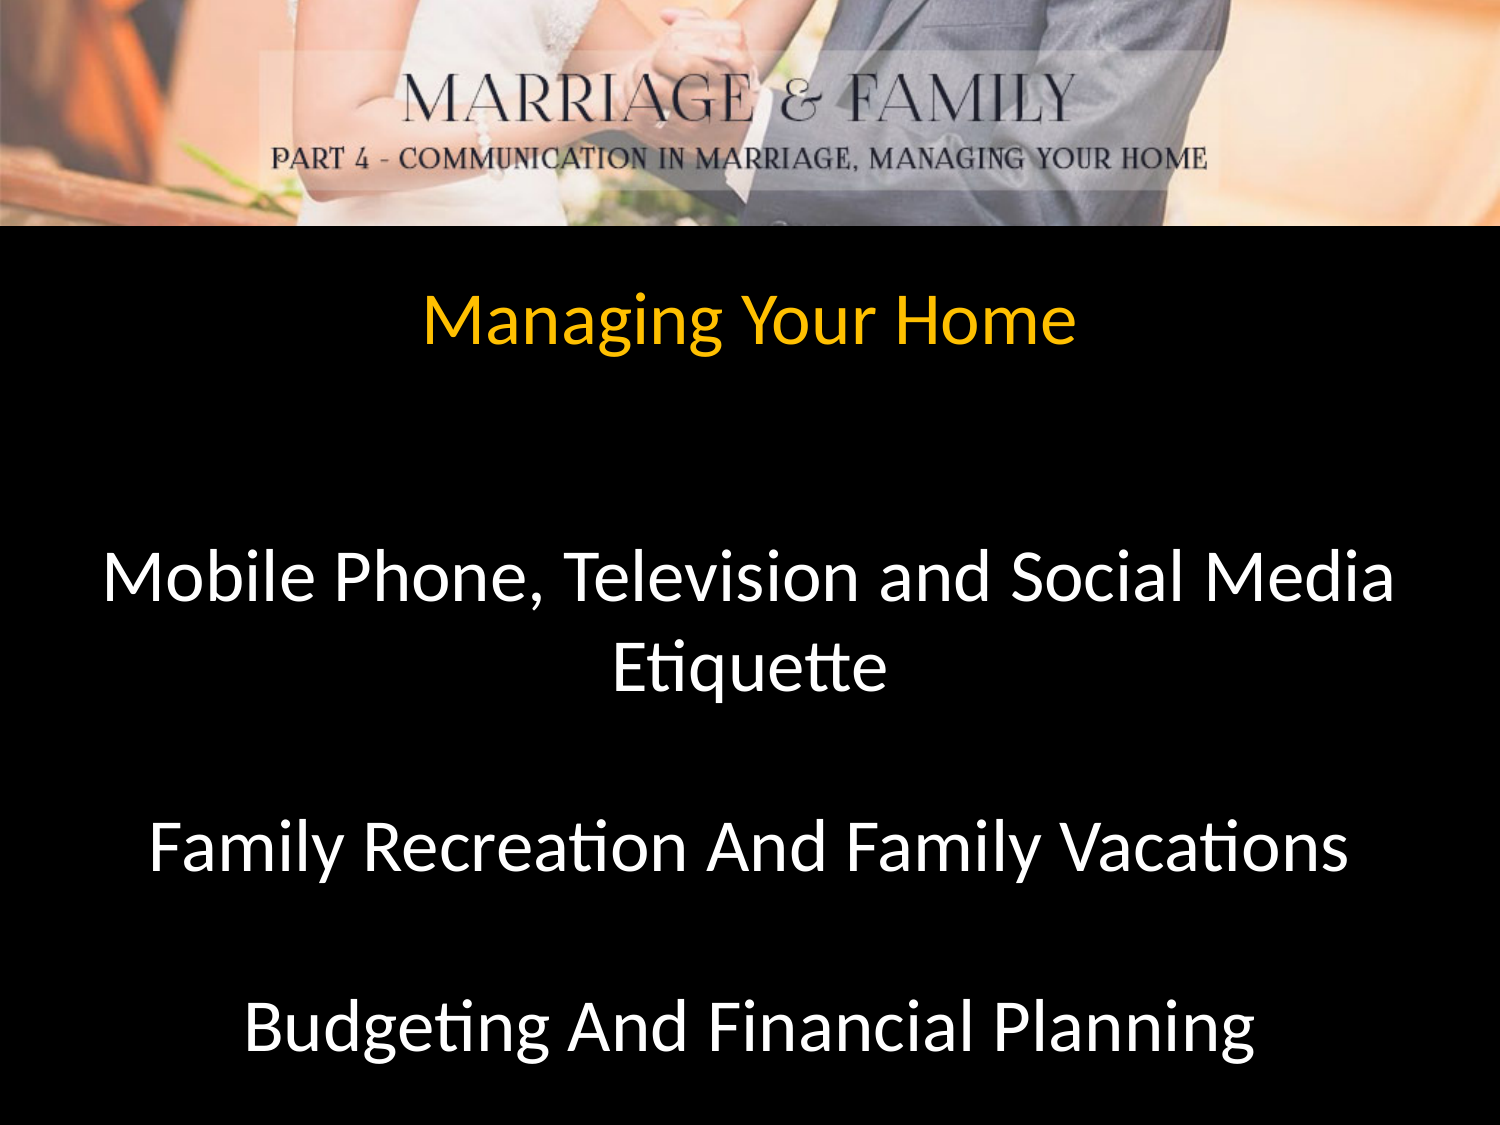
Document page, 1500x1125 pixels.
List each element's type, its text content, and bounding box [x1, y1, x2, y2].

picture [0, 0, 1500, 226]
text_box Managing Your Home [0, 262, 1500, 368]
text_box Mobile Phone, Television and Social Media Etiquette Family Recreation And Family Vacations Budgeting And Financial Planning [0, 518, 1500, 1074]
